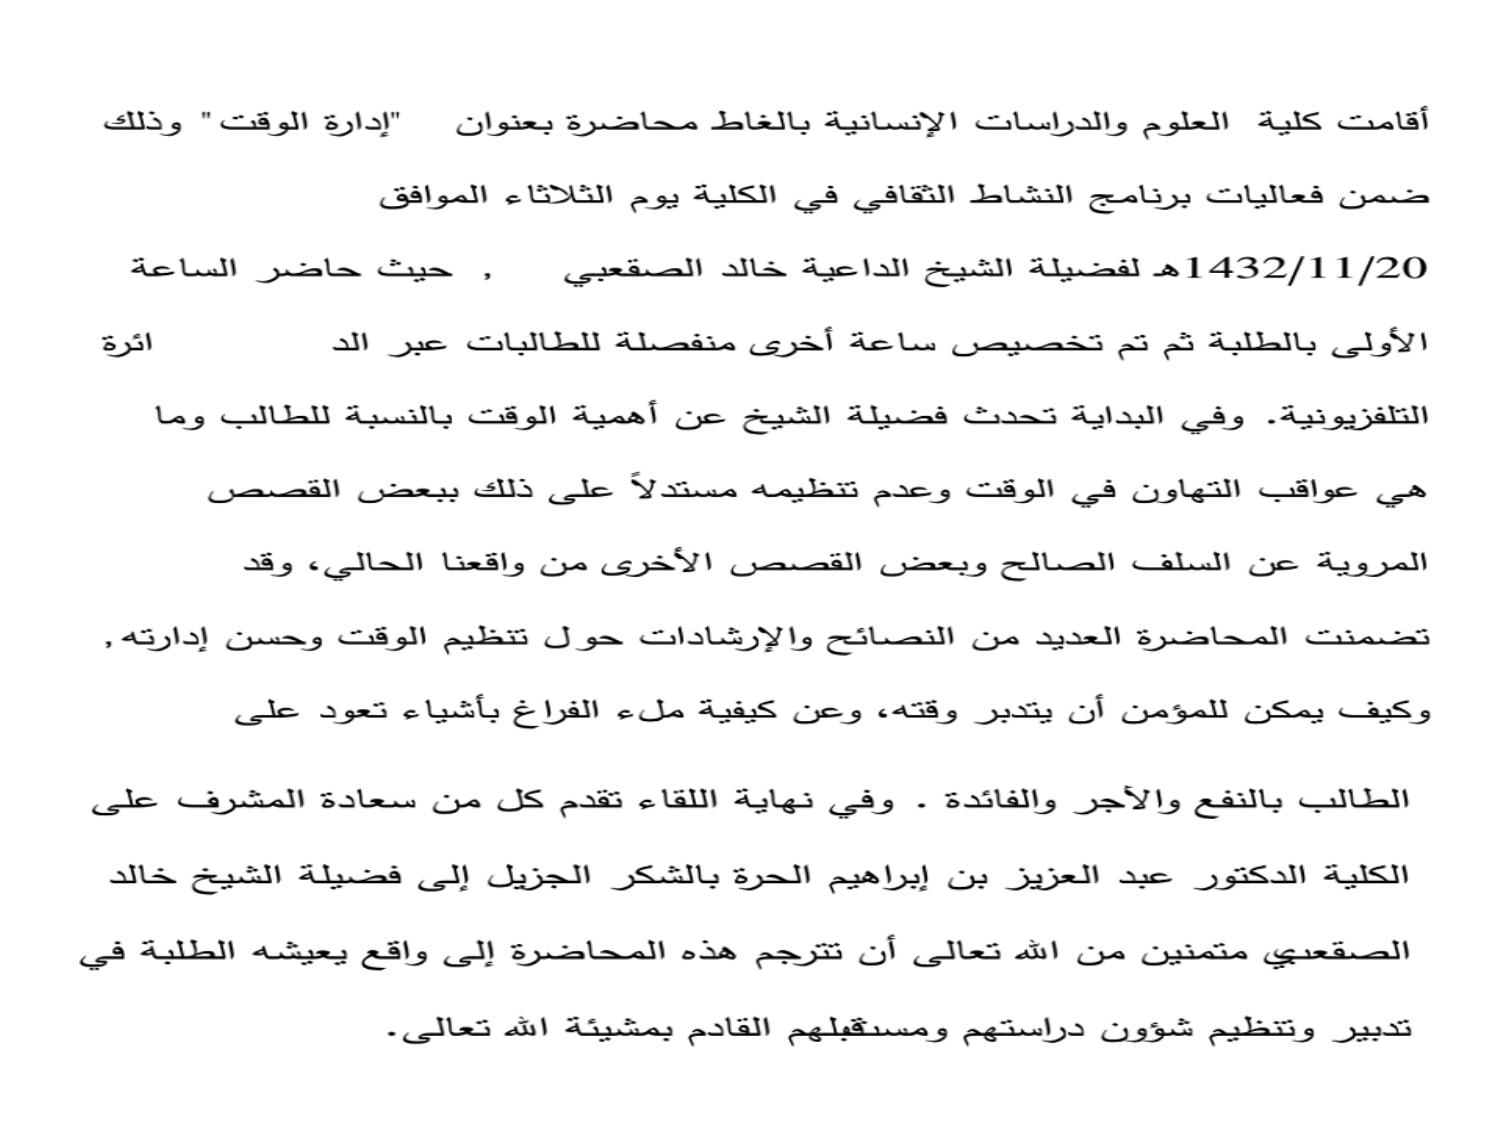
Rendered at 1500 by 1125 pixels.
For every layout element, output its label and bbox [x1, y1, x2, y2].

picture [50, 93, 1450, 1055]
